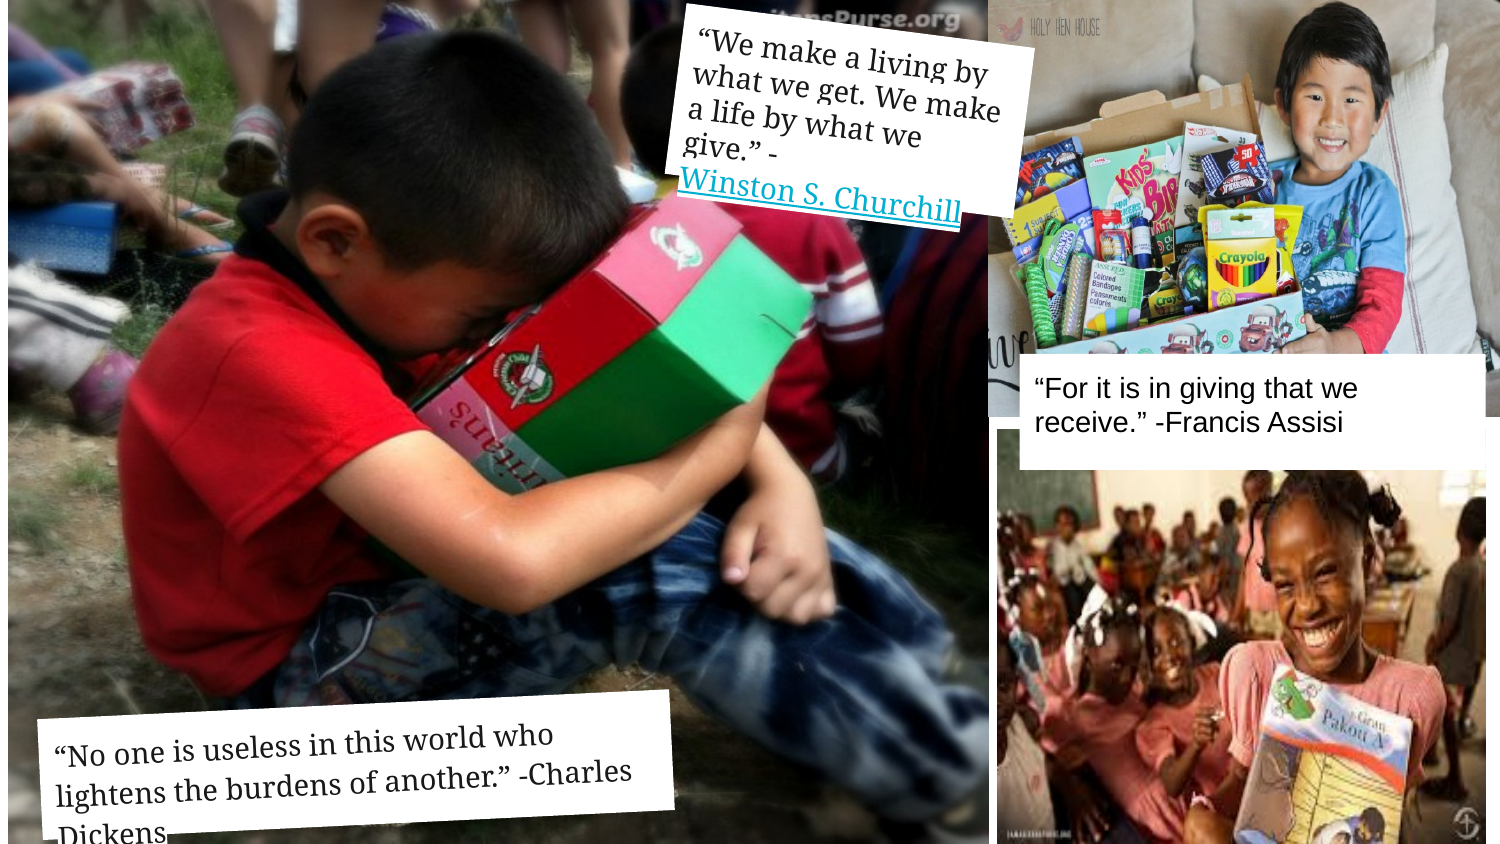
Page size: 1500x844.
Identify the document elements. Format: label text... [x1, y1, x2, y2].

picture [8, 0, 1500, 844]
picture [996, 429, 1486, 844]
text_box “For it is in giving that we receive.” -Francis Assisi [1019, 425, 1486, 429]
